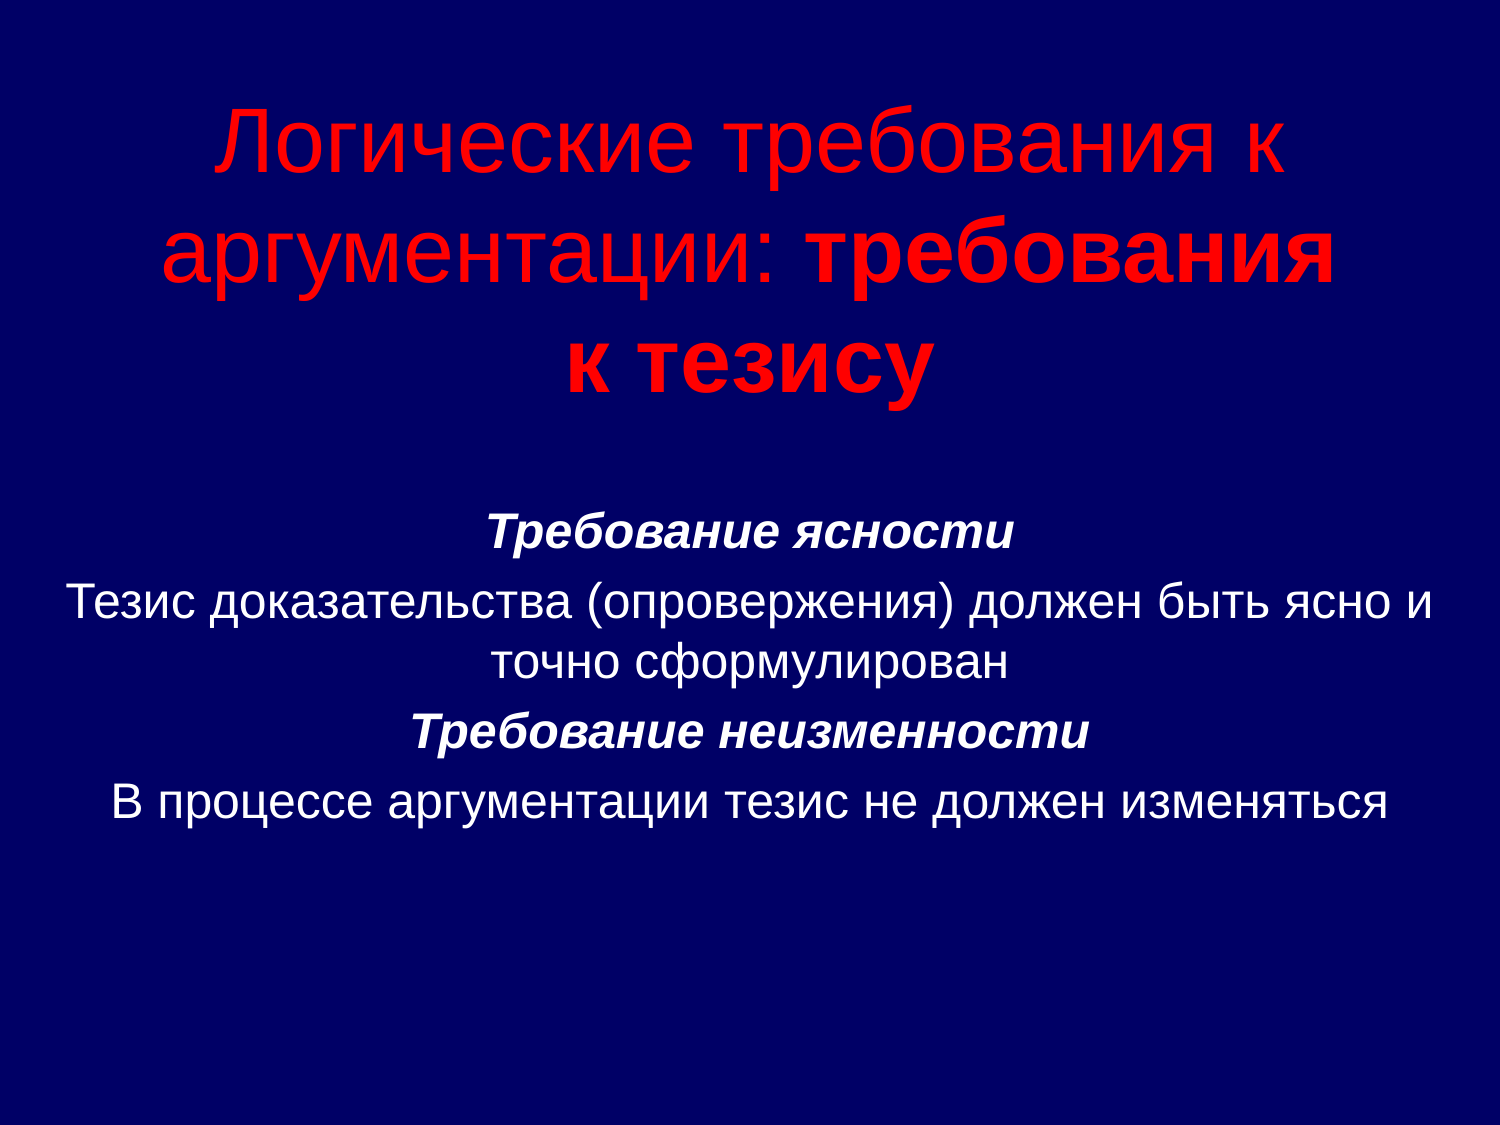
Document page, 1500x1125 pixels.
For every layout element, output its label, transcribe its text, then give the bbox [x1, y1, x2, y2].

subtitle Требование ясности Тезис доказательства (опровержения) должен быть ясно и точно сформулирован Требование неизменности В процессе аргументации тезис не должен изменяться [47, 420, 1453, 1083]
title Логические требования к аргументации: требования к тезису [112, 0, 1388, 420]
text_box [236, 88, 1287, 314]
